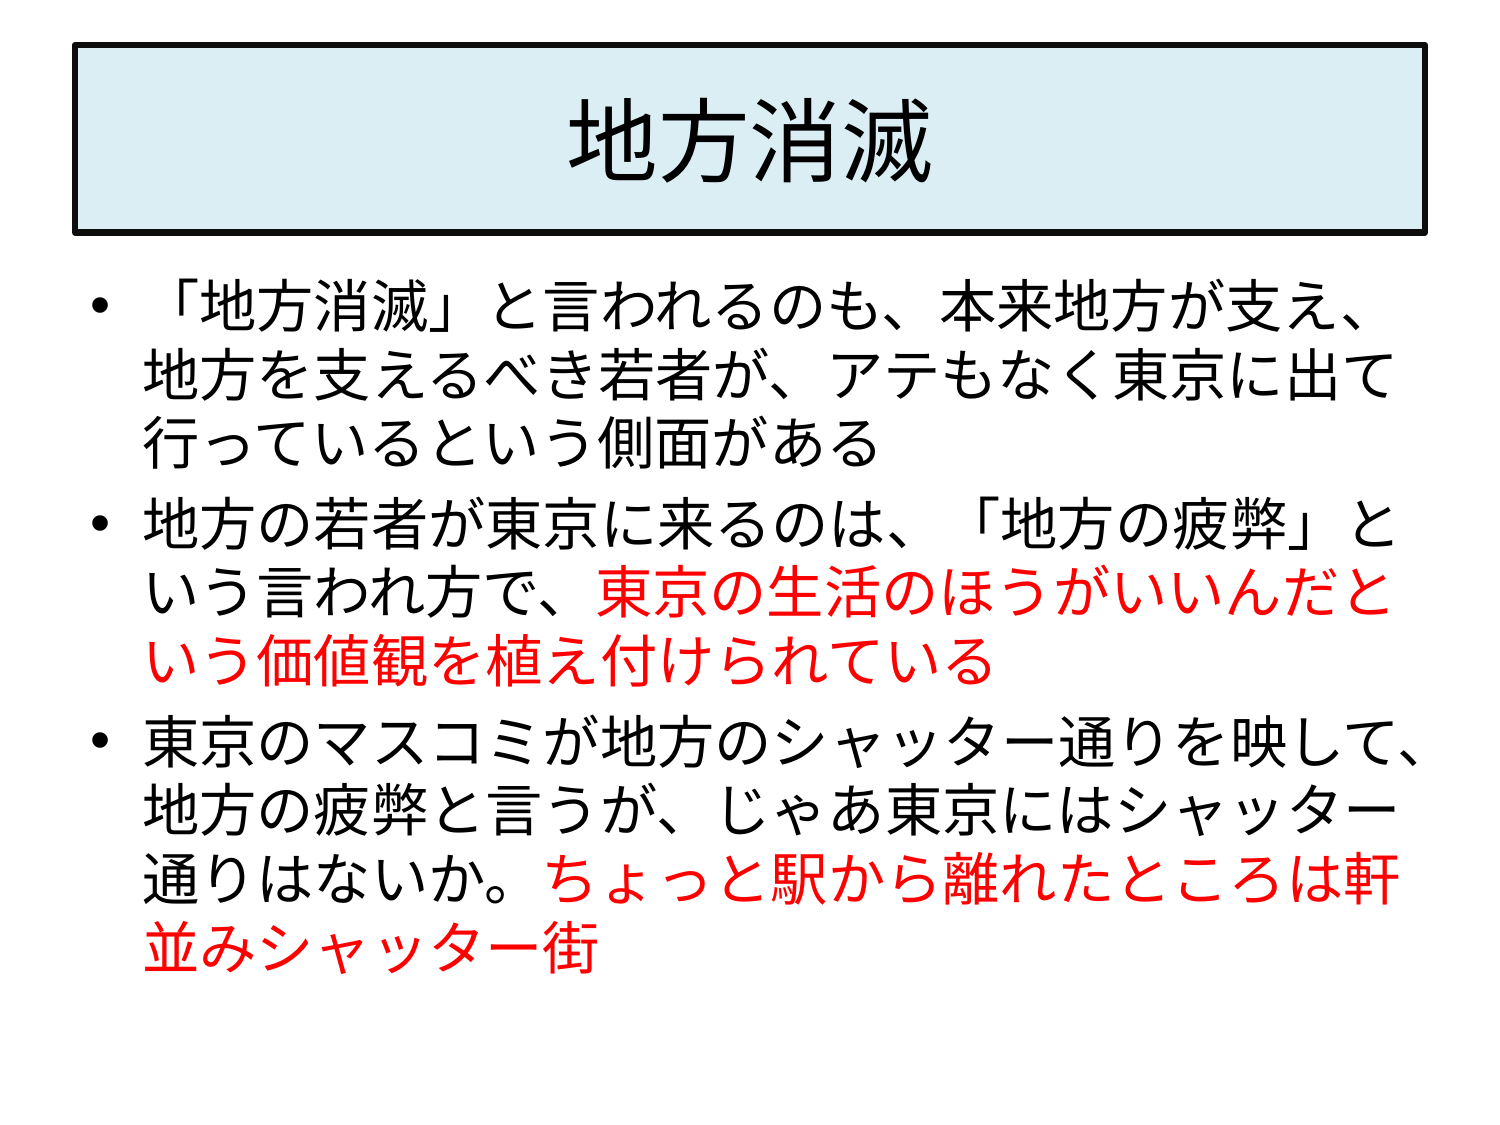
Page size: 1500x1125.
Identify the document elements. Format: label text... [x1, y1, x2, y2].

list 「地方消滅」と言われるのも、本来地方が支え、地方を支えるべき若者が、アテもなく東京に出て行っているという側面がある 地方の若者が東京に来るのは、「地方の疲弊」という言われ方で、東京の生活のほうがいいんだという価値観を植え付けられている 東京のマスコミが地方のシャッター通りを映して、地方の疲弊と言うが、じゃあ東京にはシャッター通りはないか。ちょっと駅から離れたところは軒並みシャッター街 [75, 262, 1425, 1005]
title 地方消滅 [75, 45, 1425, 233]
